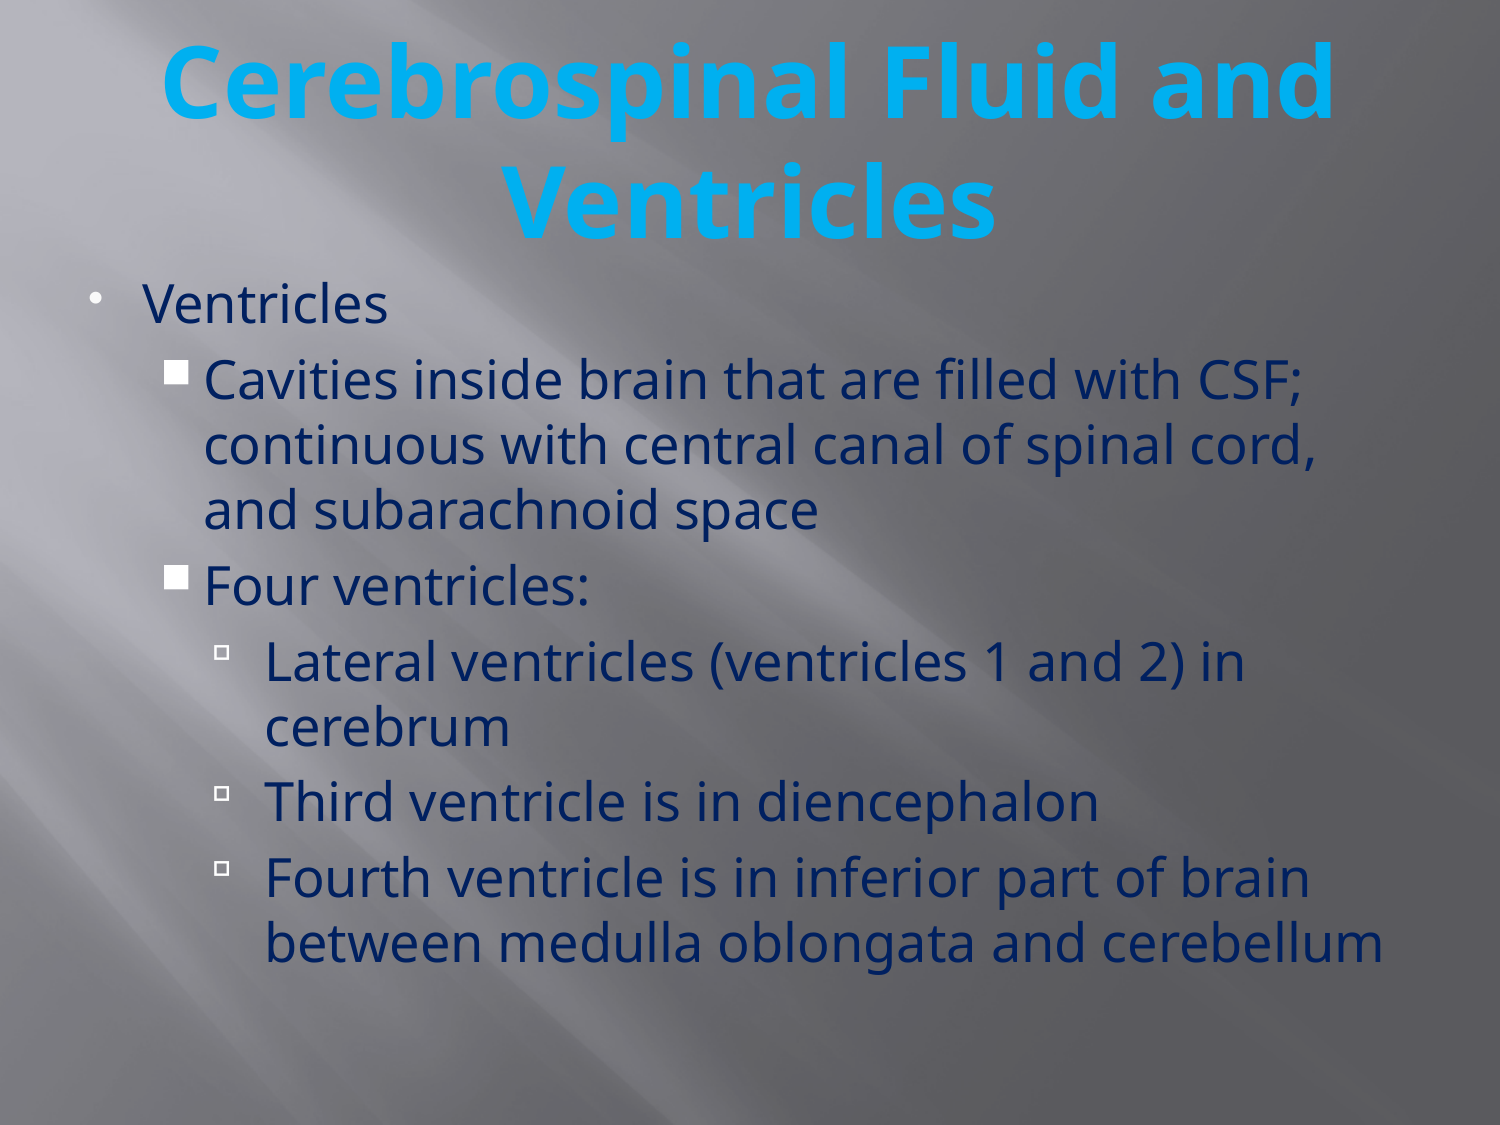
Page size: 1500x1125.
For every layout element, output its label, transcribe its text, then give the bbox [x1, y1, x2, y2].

list Ventricles Cavities inside brain that are filled with CSF; continuous with central canal of spinal cord, and subarachnoid space Four ventricles: Lateral ventricles (ventricles 1 and 2) in cerebrum Third ventricle is in diencephalon Fourth ventricle is in inferior part of brain between medulla oblongata and cerebellum [75, 262, 1425, 1035]
title Cerebrospinal Fluid and Ventricles [75, 45, 1425, 233]
